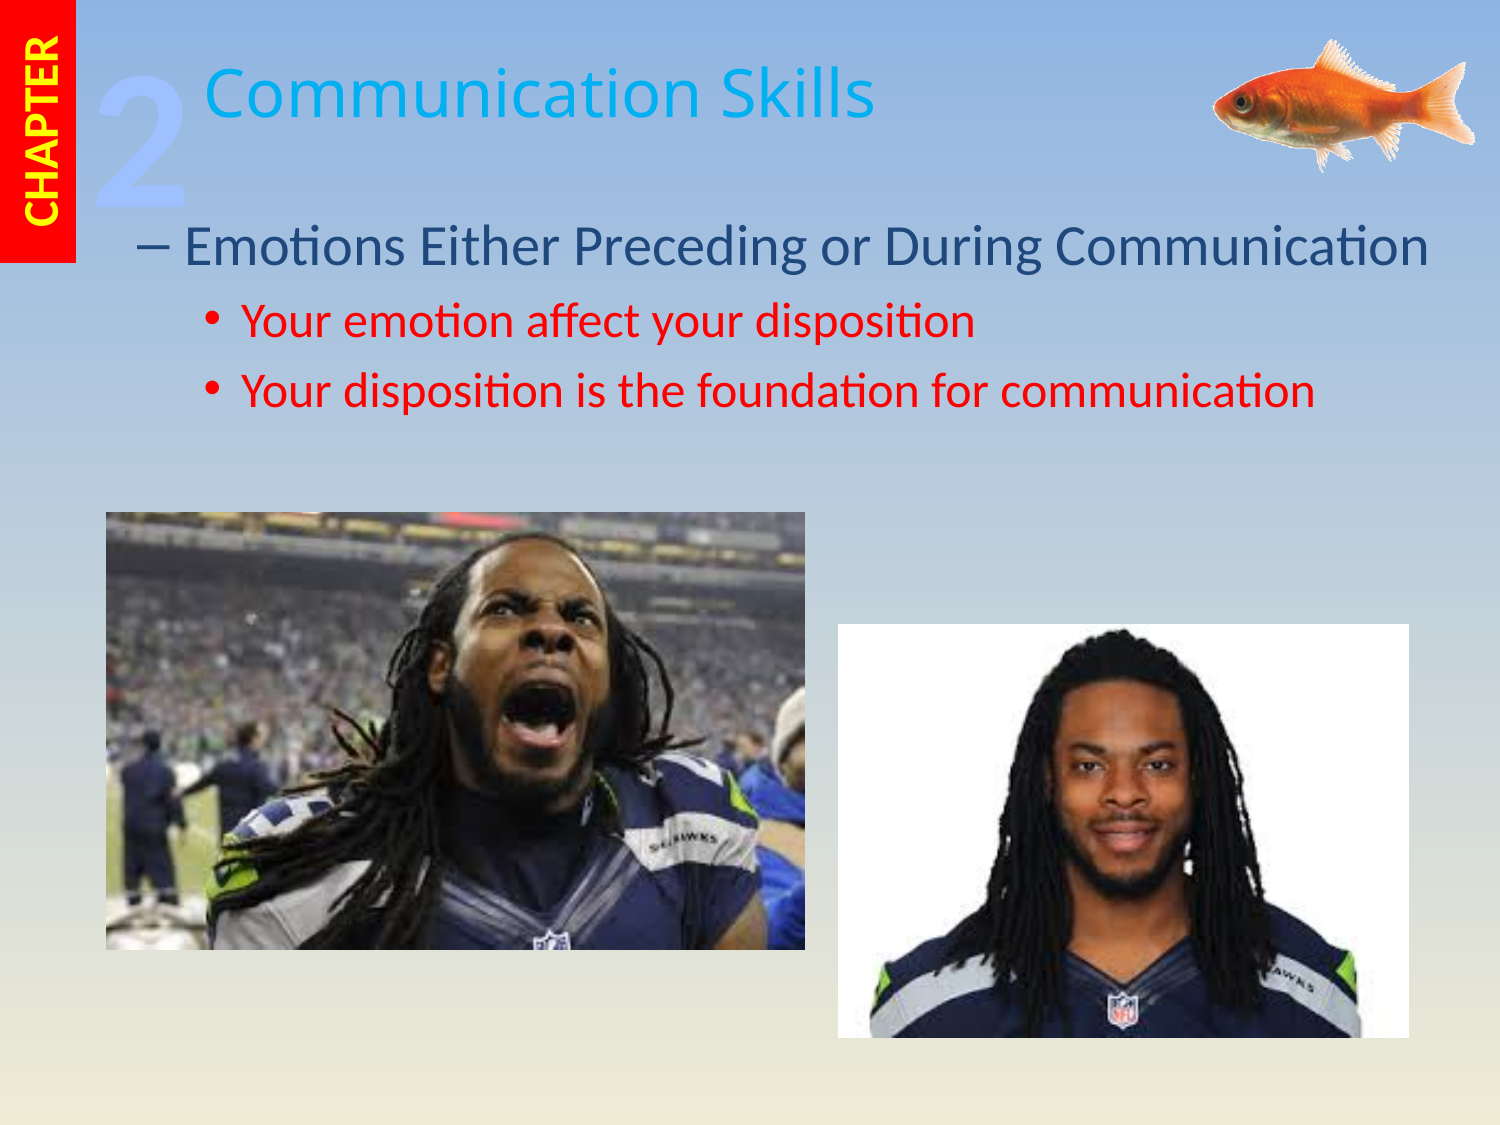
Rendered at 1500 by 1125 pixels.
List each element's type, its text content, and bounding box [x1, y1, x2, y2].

picture [106, 512, 806, 951]
picture [838, 624, 1410, 1038]
picture [1212, 37, 1485, 177]
list Emotions Either Preceding or During Communication Your emotion affect your disposition Your disposition is the foundation for communication [75, 200, 1485, 1113]
